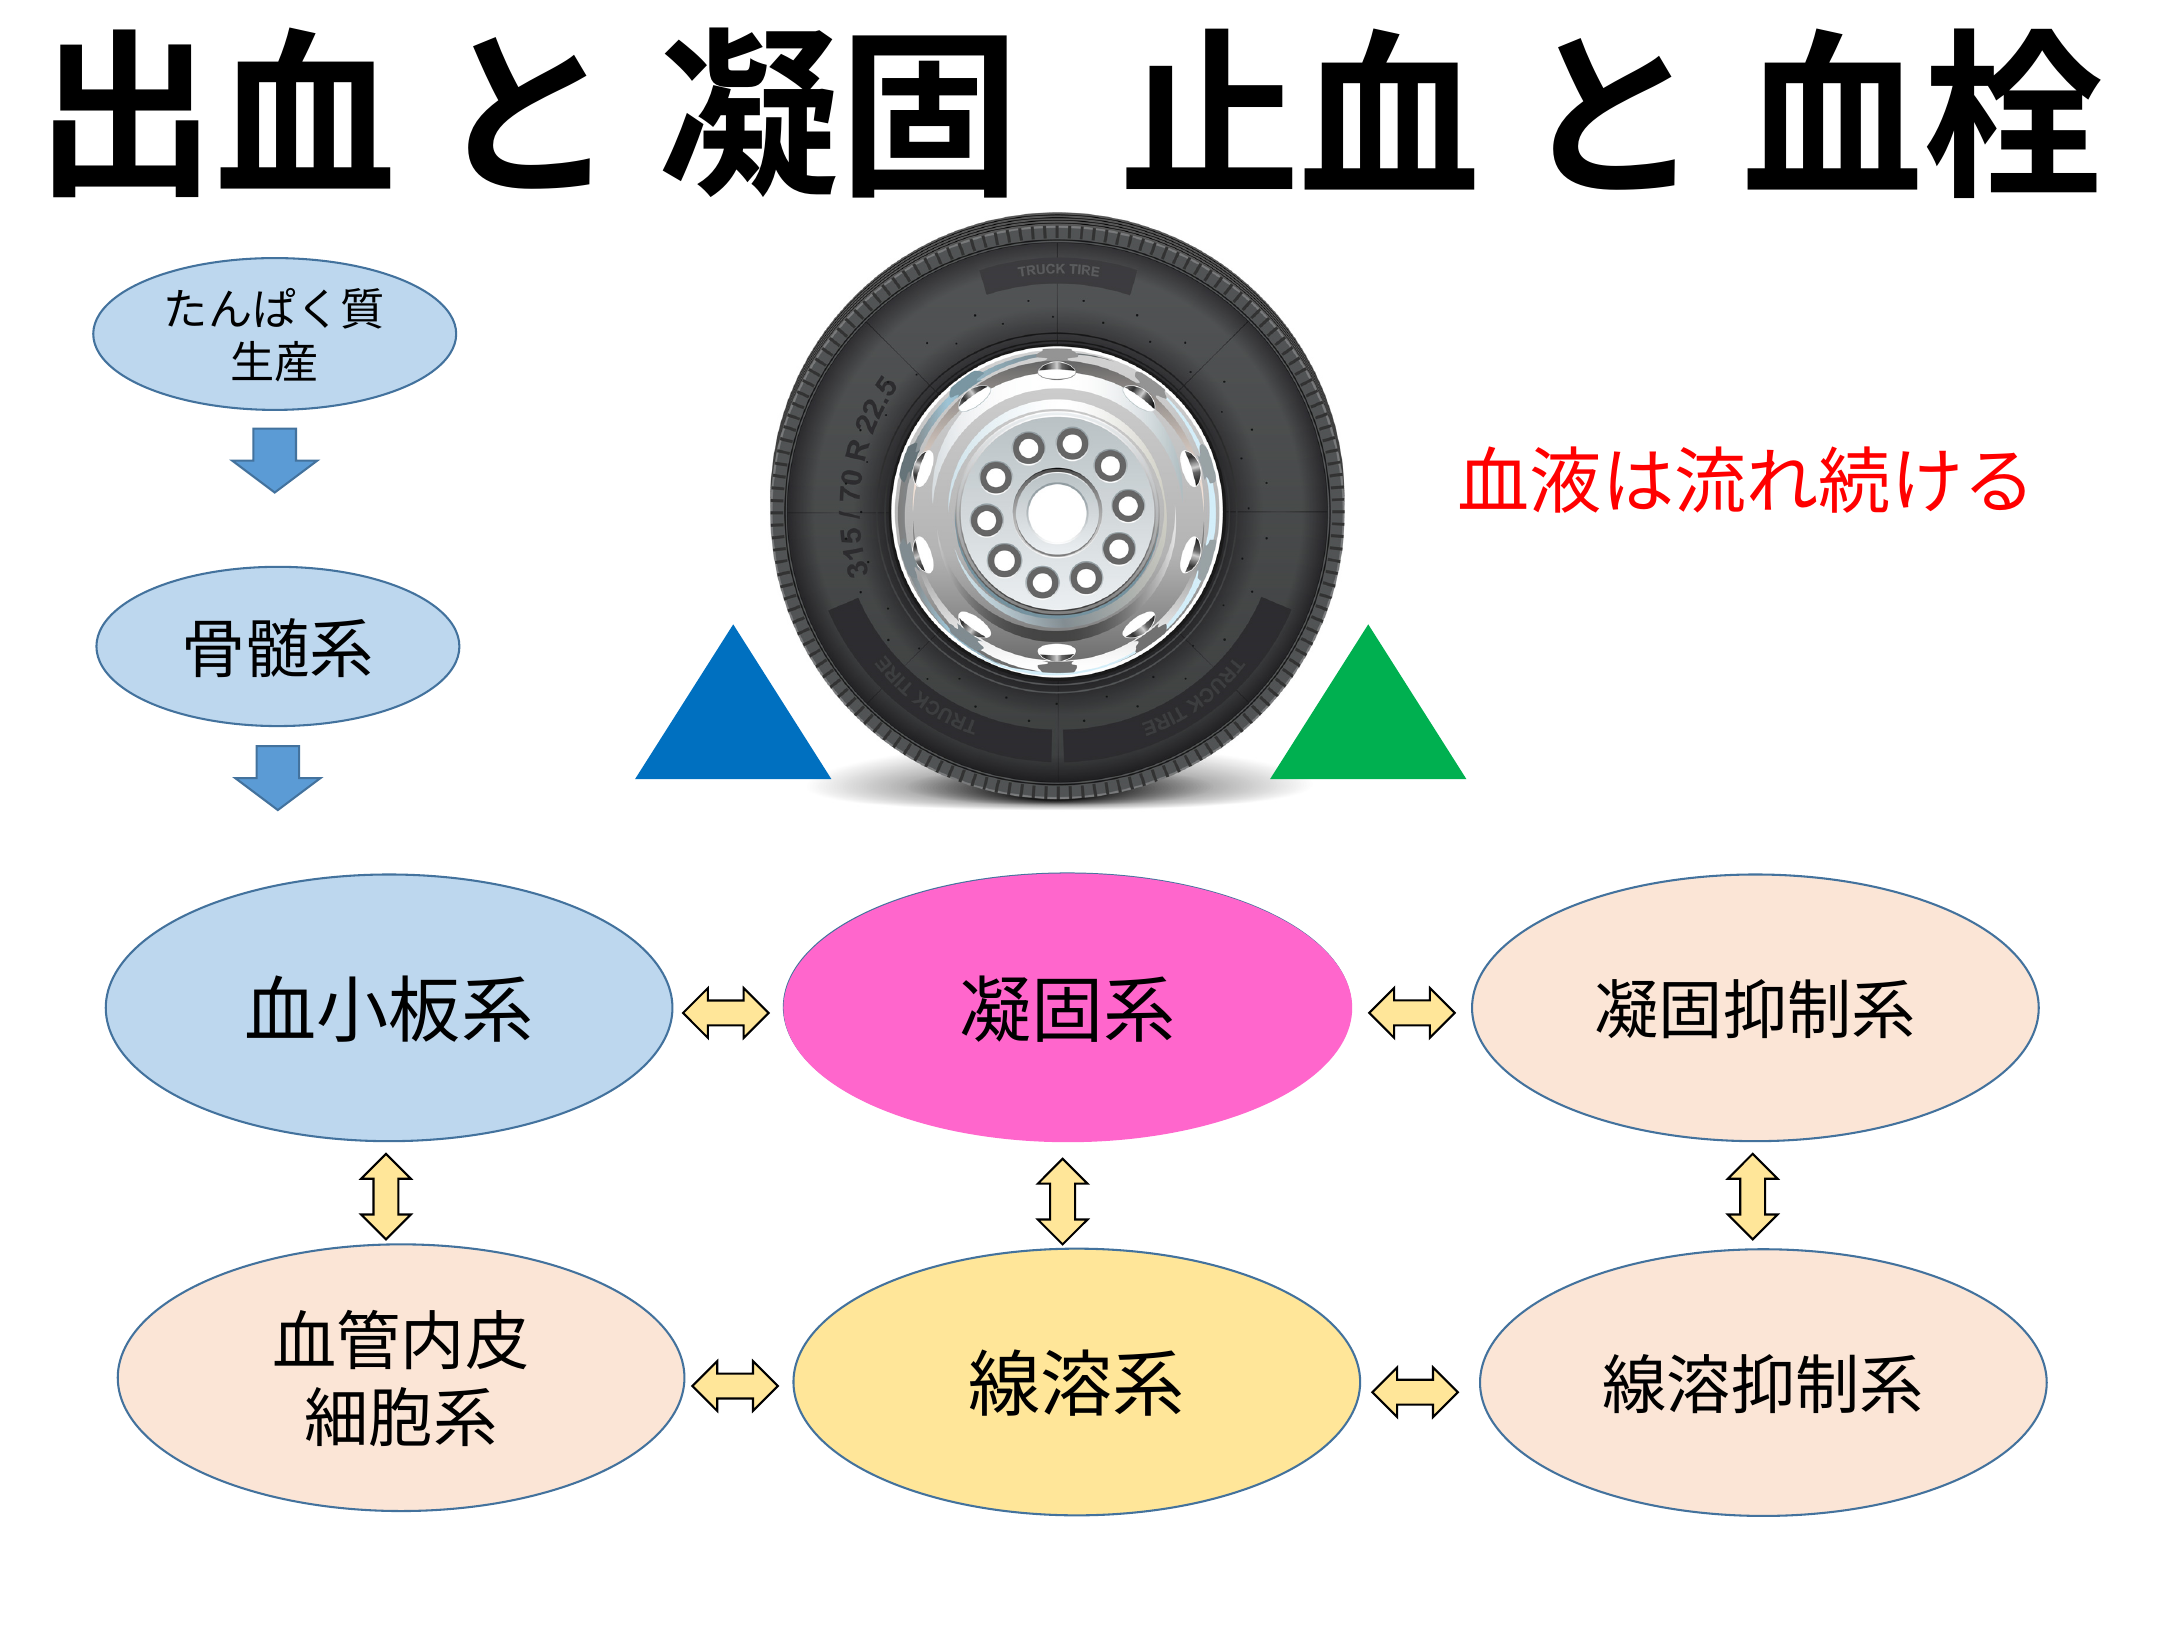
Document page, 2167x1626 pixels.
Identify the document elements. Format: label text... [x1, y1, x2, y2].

title 出血 と 凝固 [19, 2, 1094, 228]
text_box 凝固抑制系 [1474, 873, 2040, 1142]
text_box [93, 258, 457, 493]
text_box 線溶抑制系 [1489, 1248, 2048, 1517]
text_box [96, 566, 460, 811]
text_box 凝固系 [786, 873, 1349, 987]
text_box 線溶系 [802, 1418, 1351, 1517]
text_box 止血 と 血栓 [1090, 10, 2165, 236]
text_box 血小板系 [104, 873, 671, 1142]
text_box 血管内皮 細胞系 [116, 1244, 673, 1513]
picture [768, 779, 1345, 812]
picture [768, 211, 1345, 626]
text_box 血液は流れ続ける [1417, 377, 2076, 581]
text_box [636, 626, 1465, 779]
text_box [361, 987, 1778, 1418]
